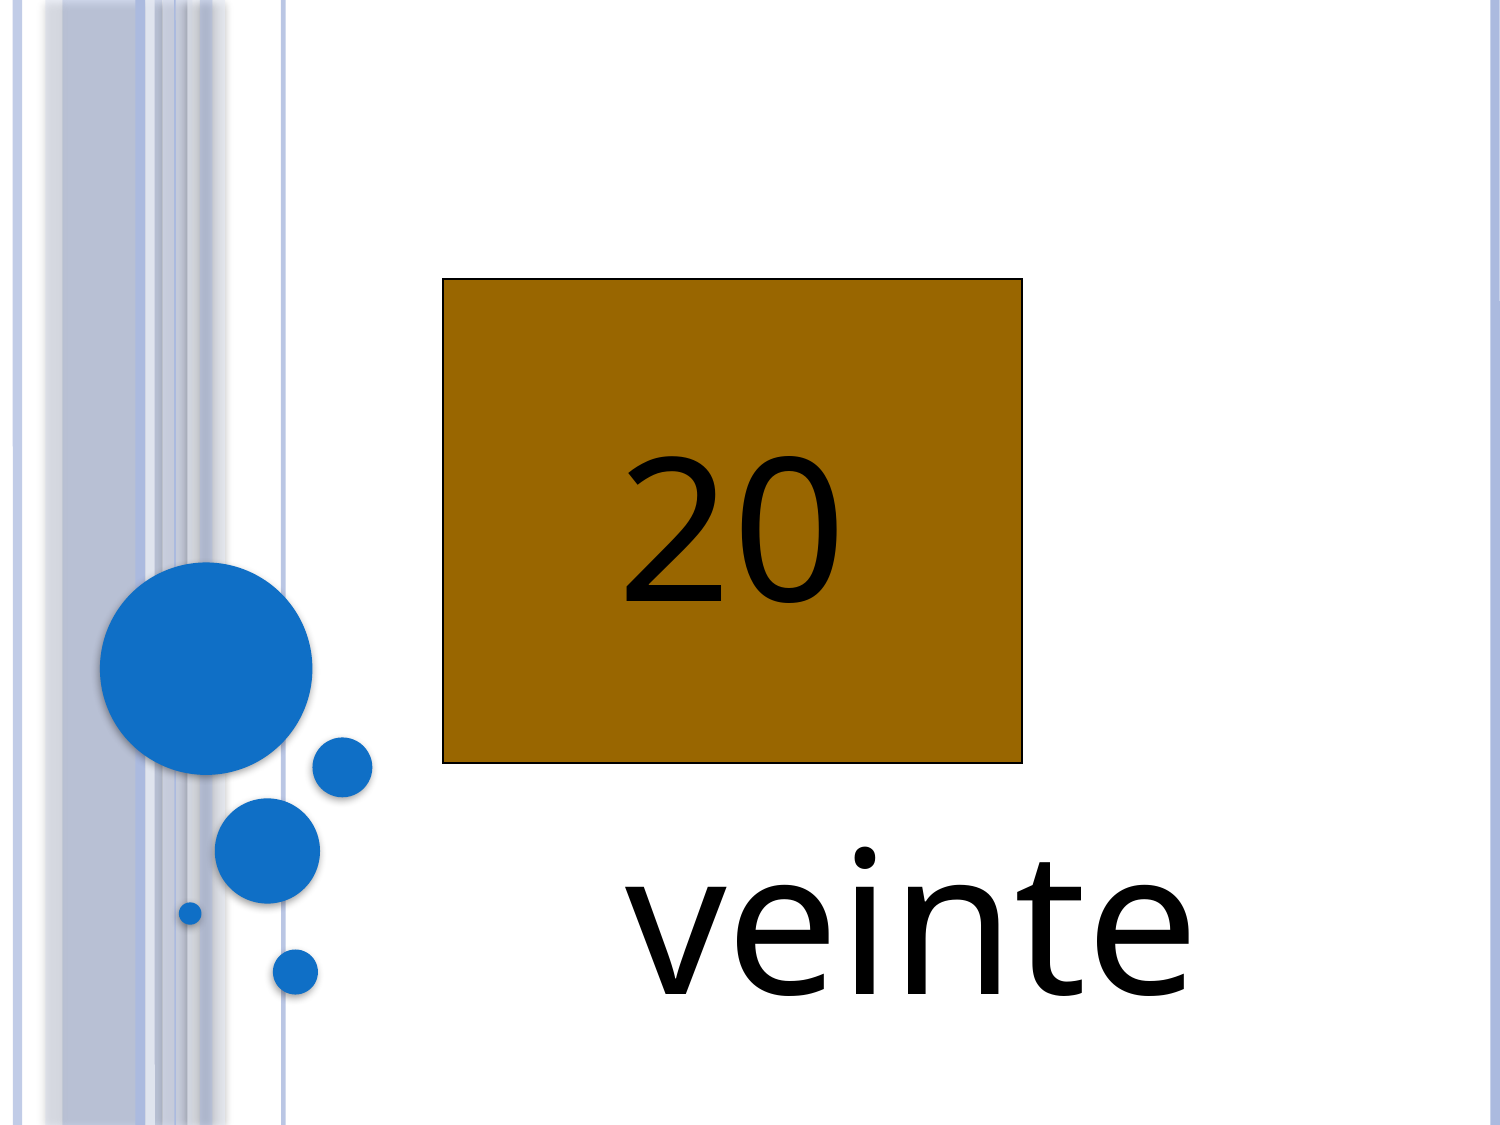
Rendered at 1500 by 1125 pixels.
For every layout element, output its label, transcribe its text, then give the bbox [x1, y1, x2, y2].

text_box 20 [442, 278, 1022, 764]
text_box veinte [324, 787, 1500, 1043]
